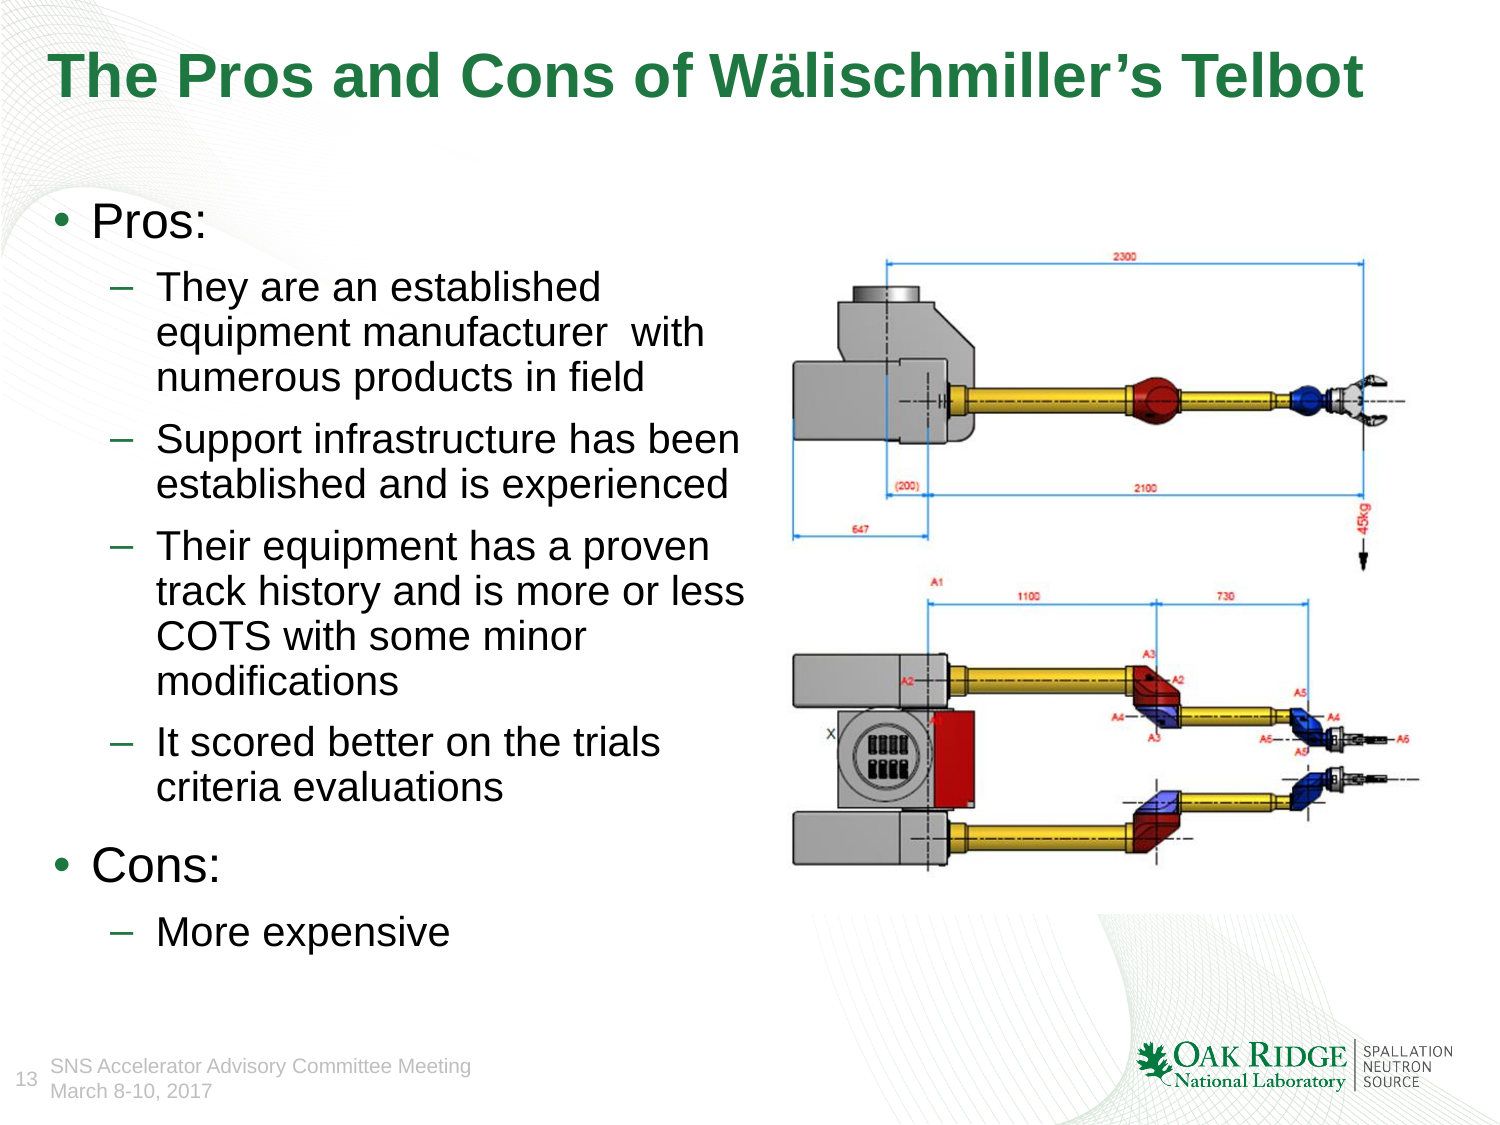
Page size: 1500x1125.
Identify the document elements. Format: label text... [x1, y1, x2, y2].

picture [48, 0, 1500, 1125]
title The Pros and Cons of Wälischmiller’s Telbot [32, 38, 1450, 119]
list Pros: They are an established equipment manufacturer with numerous products in field Support infrastructure has been established and is experienced Their equipment has a proven track history and is more or less COTS with some minor modifications It scored better on the trials criteria evaluations Cons: More expensive [37, 187, 780, 876]
